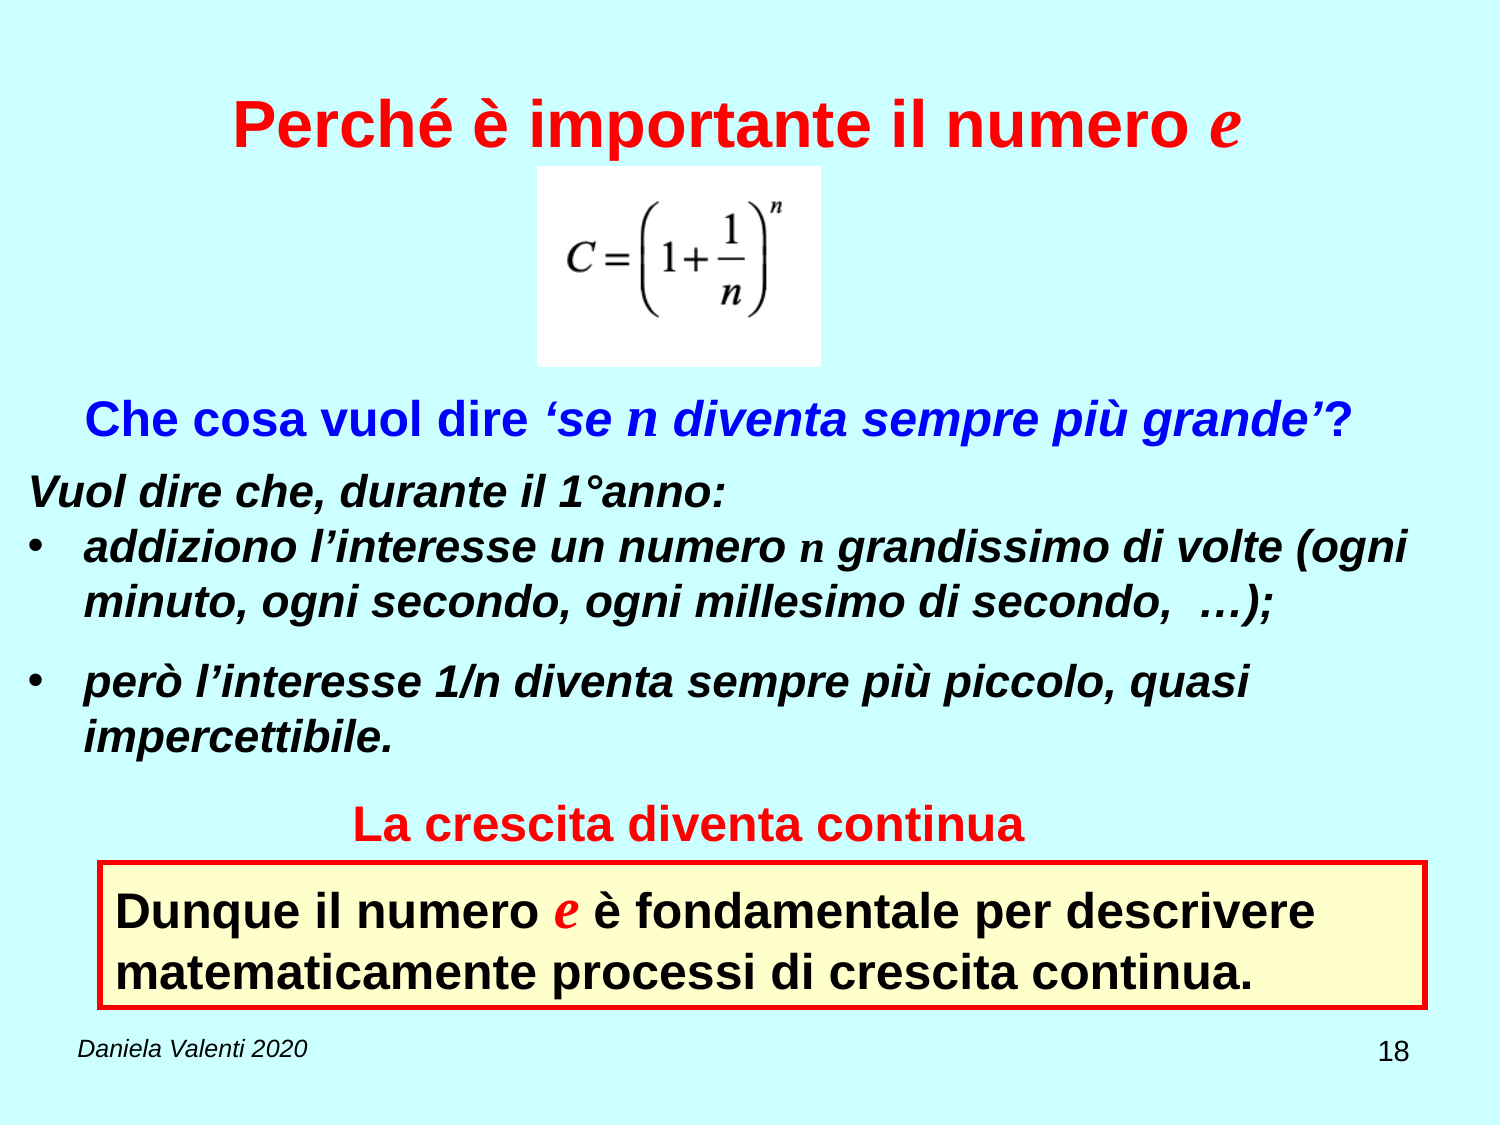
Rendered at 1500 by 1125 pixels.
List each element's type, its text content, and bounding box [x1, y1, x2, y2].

text_box La crescita diventa continua [337, 784, 1250, 859]
text_box Che cosa vuol dire ‘se n diventa sempre più grande’? [69, 370, 1420, 454]
text_box Perché è importante il numero e [112, 65, 1363, 170]
footer Daniela Valenti 2020 [62, 1024, 538, 1104]
text_box Dunque il numero e è fondamentale per descrivere matematicamente processi di crescita continua. [99, 862, 1425, 1008]
picture [537, 166, 822, 367]
slide_number 18 [1074, 1024, 1426, 1103]
text_box Vuol dire che, durante il 1°anno: addiziono l’interesse un numero n grandissimo di volte (ogni minuto, ogni secondo, ogni millesimo di secondo, …); però l’interesse 1/n diventa sempre più piccolo, quasi impercettibile. [12, 454, 1477, 770]
